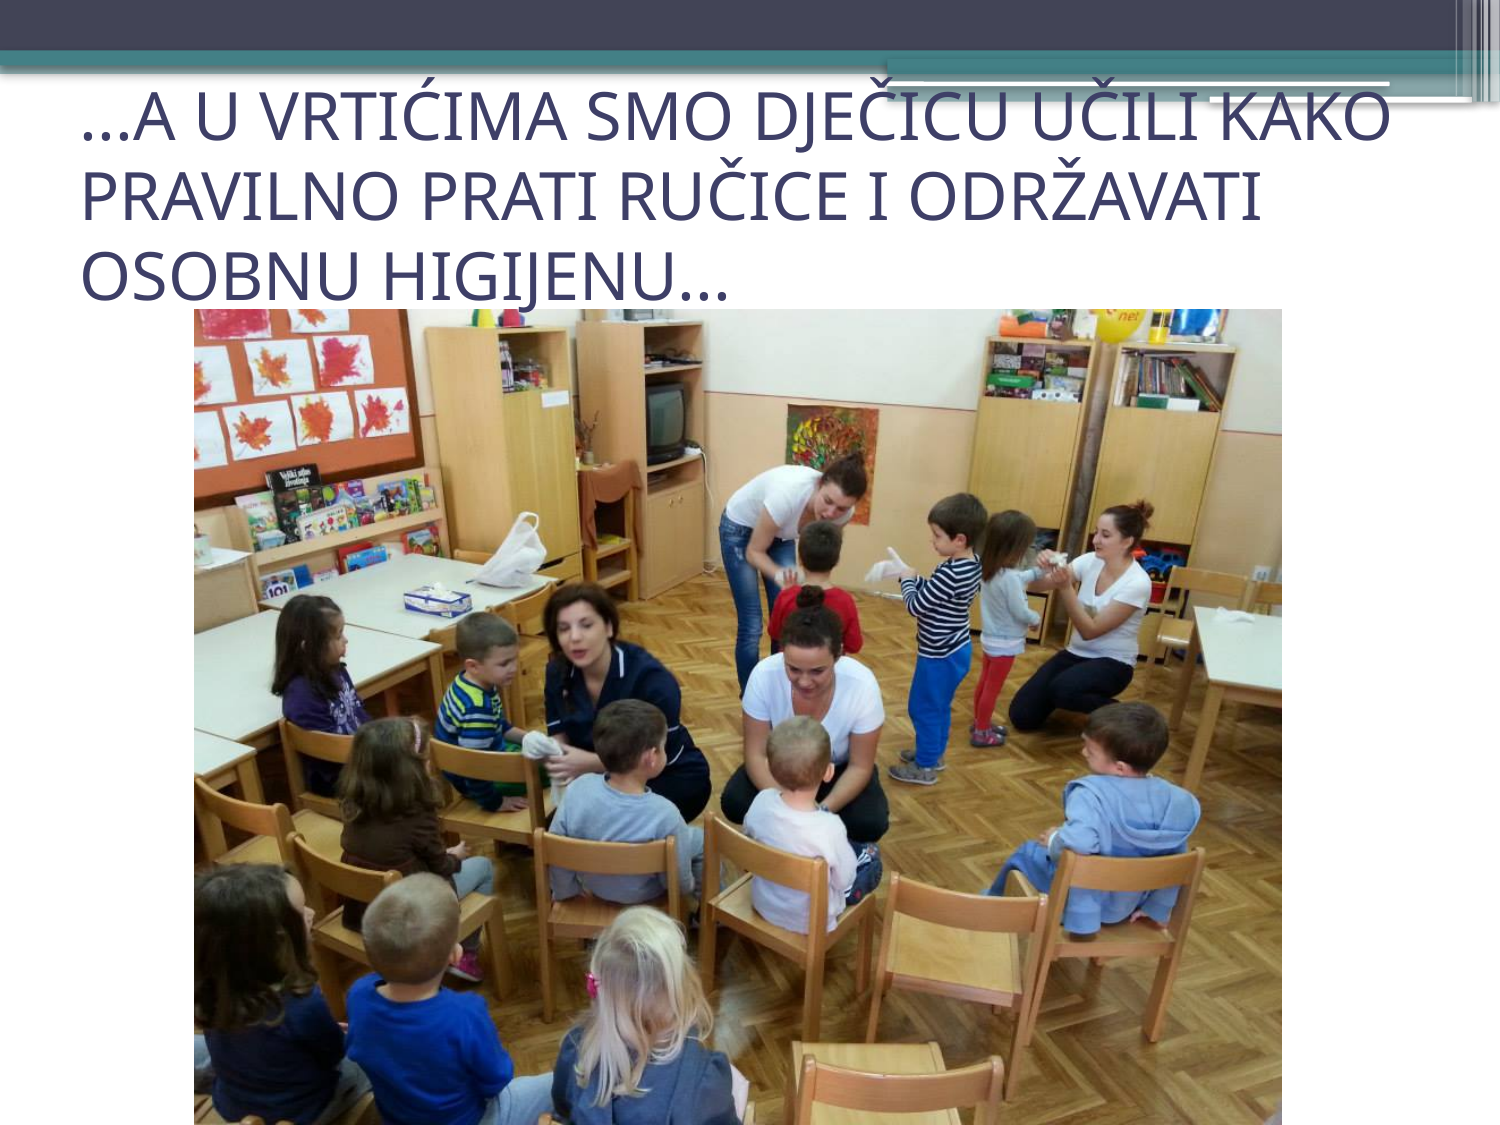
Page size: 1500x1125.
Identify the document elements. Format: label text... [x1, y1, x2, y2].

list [194, 309, 1283, 1125]
text_box ...A U VRTIĆIMA SMO DJEČICU UČILI KAKO PRAVILNO PRATI RUČICE I ODRŽAVATI OSOBNU HIGIJENU... [64, 66, 1436, 321]
